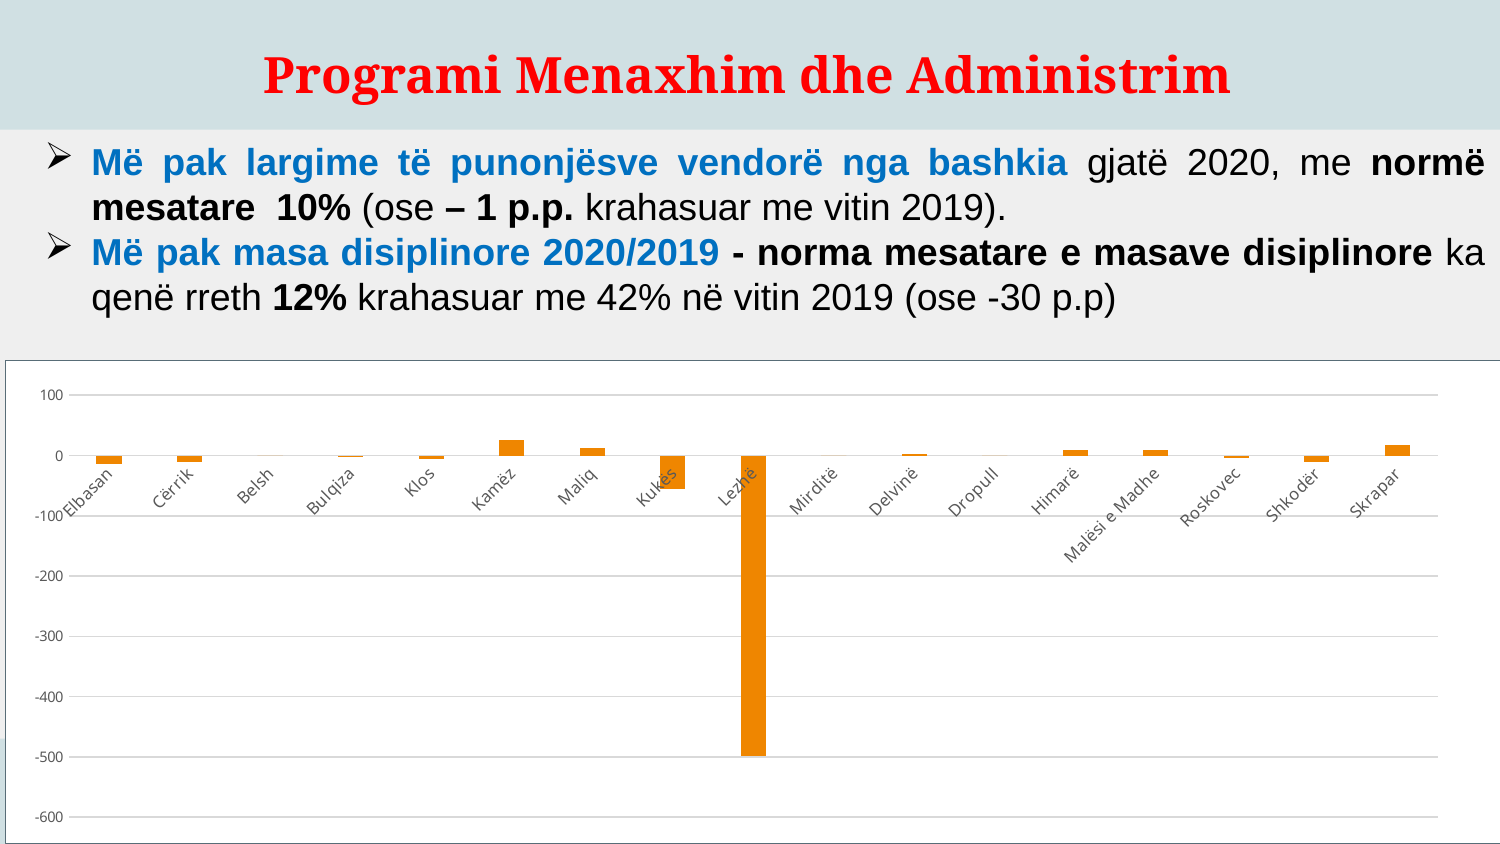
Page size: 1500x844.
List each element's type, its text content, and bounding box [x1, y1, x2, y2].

text_box Programi Menaxhim dhe Administrim [27, 24, 1467, 122]
chart [5, 375, 1468, 837]
text_box [0, 129, 5, 380]
text_box Më pak largime të punonjësve vendorë nga bashkia gjatë 2020, me normë mesatare 10% (ose – 1 p.p. krahasuar me vitin 2019). Më pak masa disiplinore 2020/2019 - norma mesatare e masave disiplinore ka qenë rreth 12% krahasuar me 42% në vitin 2019 (ose -30 p.p) [5, 122, 1500, 358]
text_box [4, 358, 1500, 844]
